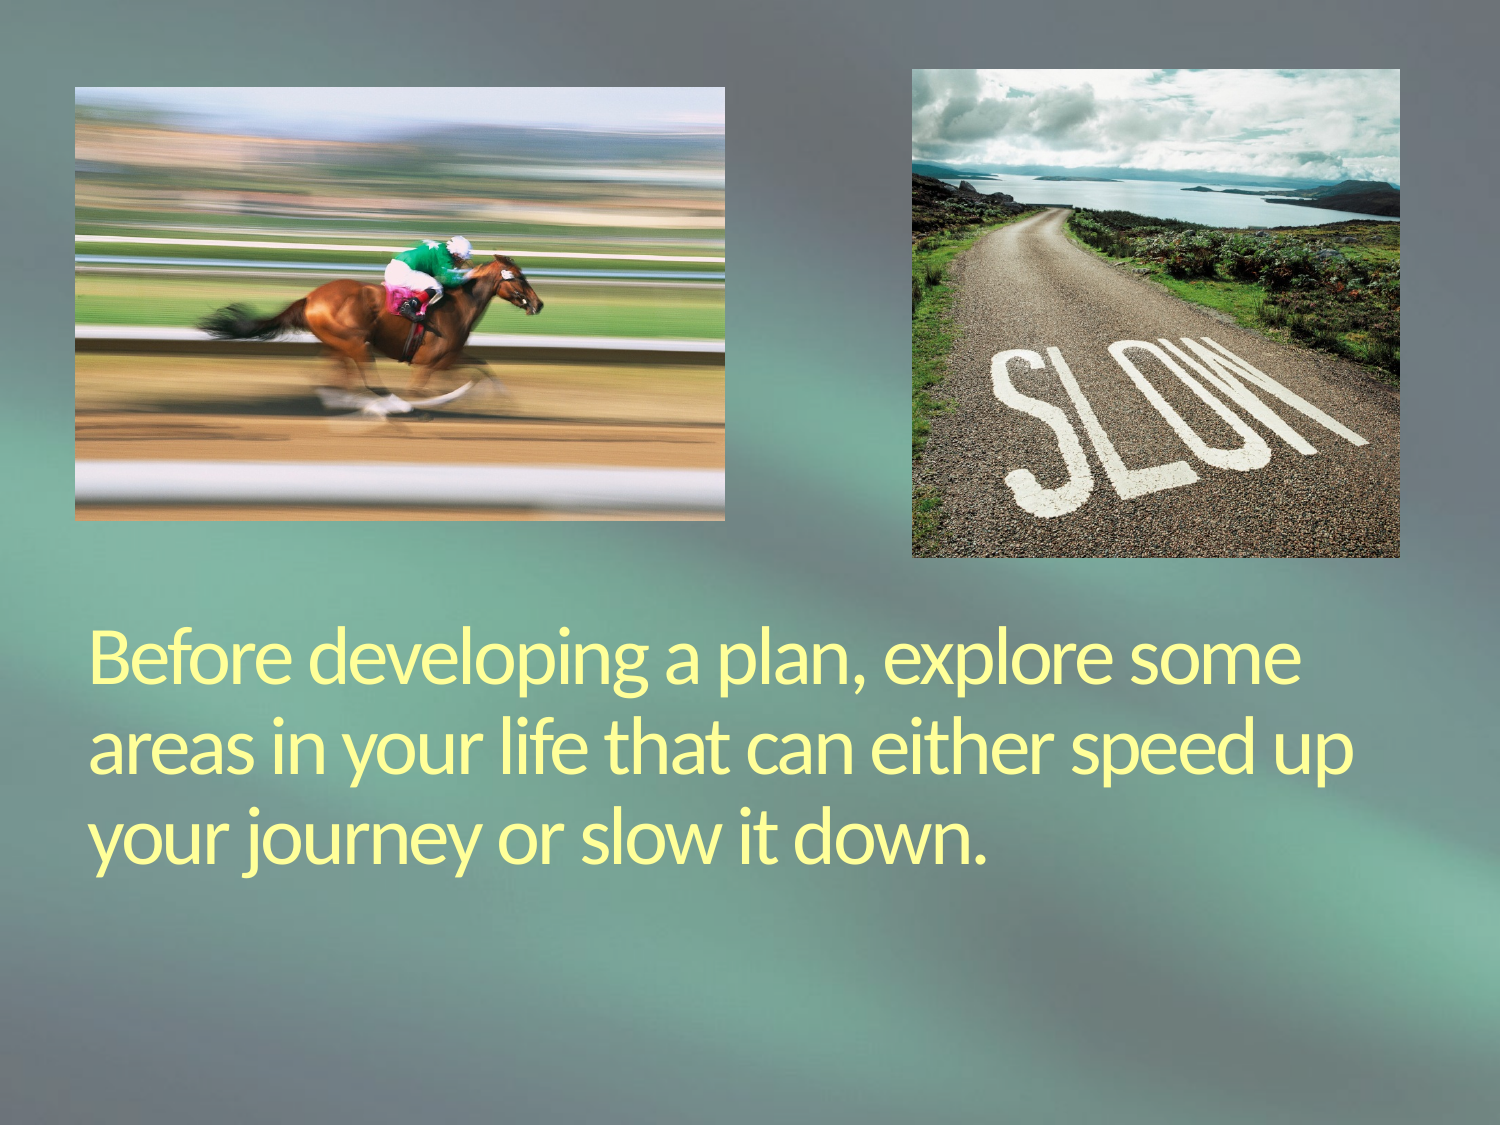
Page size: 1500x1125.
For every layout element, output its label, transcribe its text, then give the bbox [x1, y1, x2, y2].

picture [74, 87, 726, 521]
title Before developing a plan, explore some areas in your life that can either speed up your journey or slow it down. [87, 612, 1363, 897]
picture [912, 69, 1401, 558]
